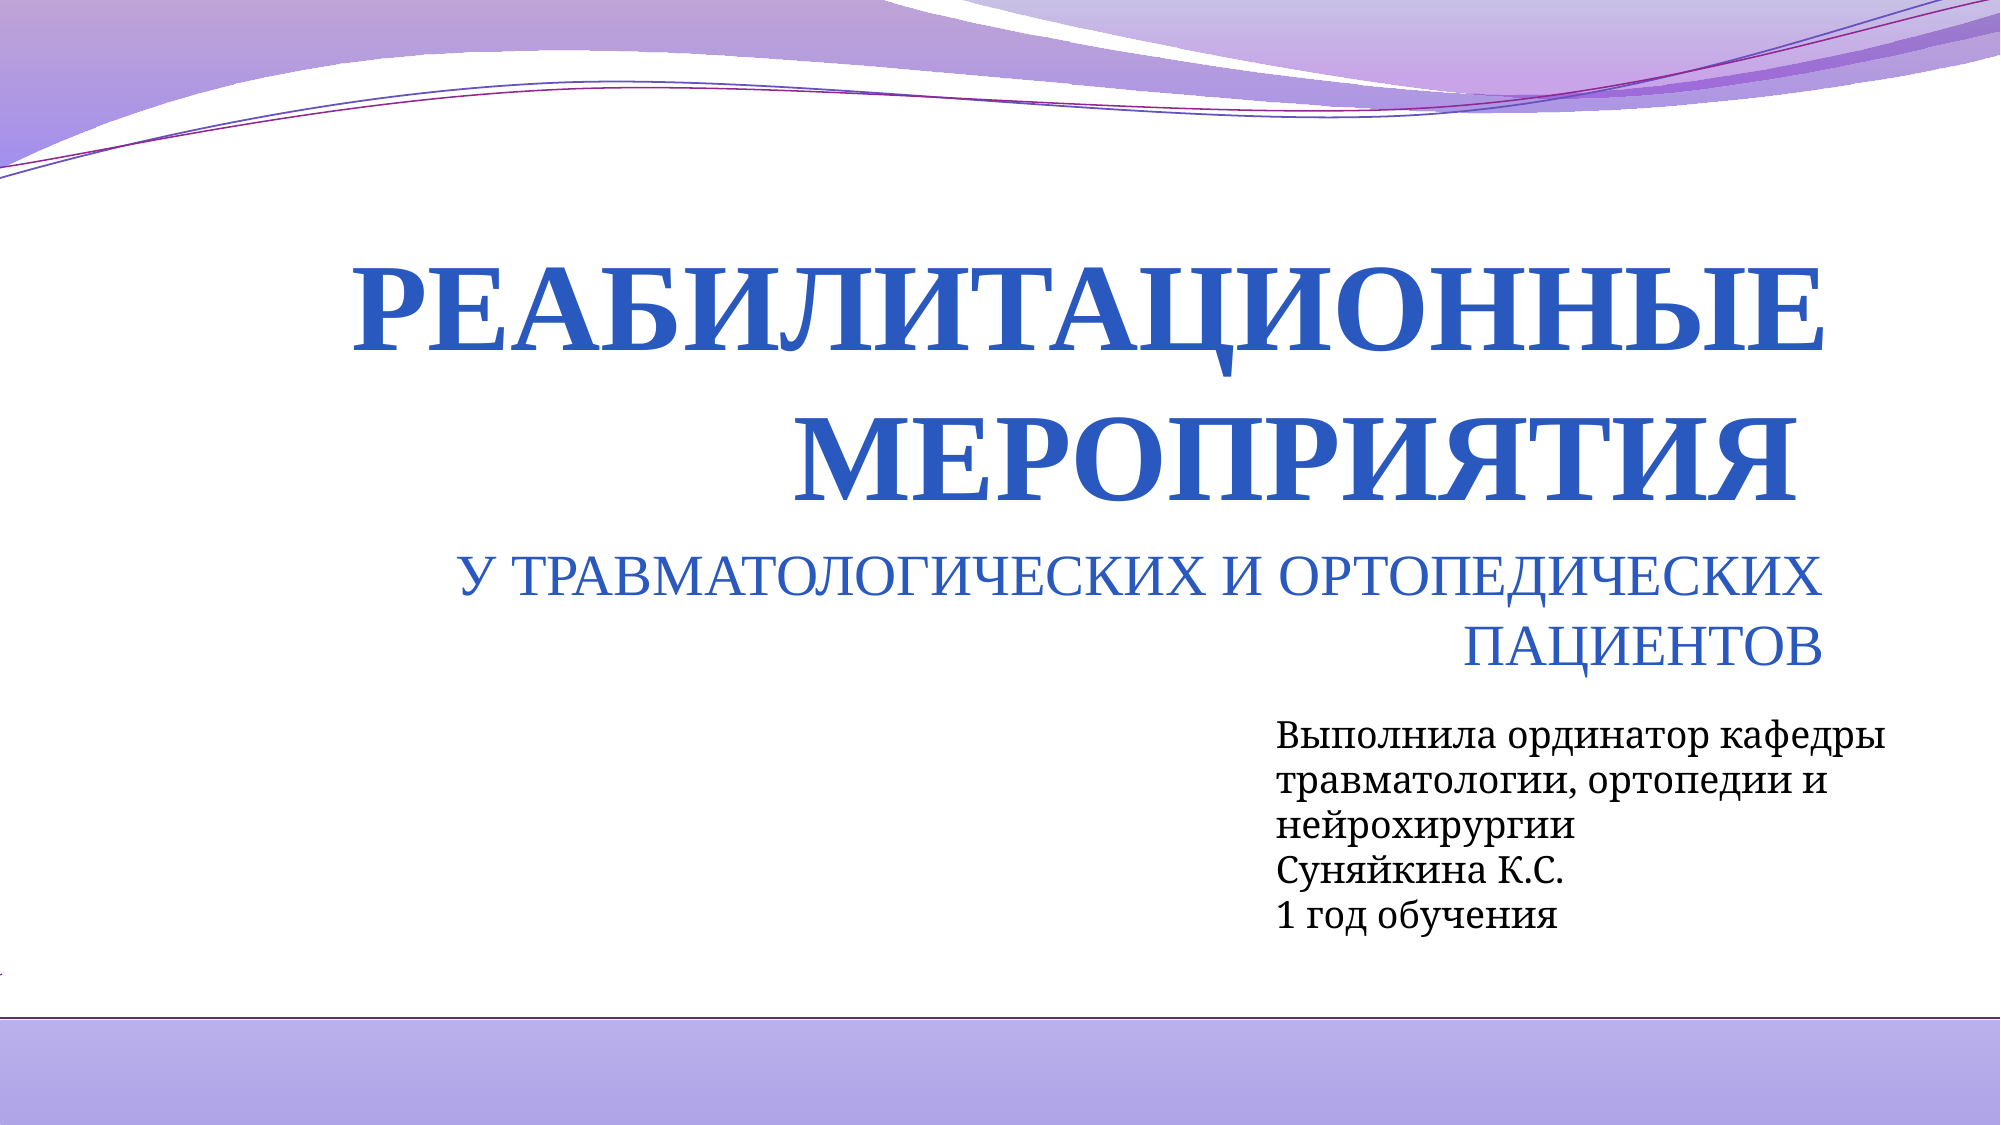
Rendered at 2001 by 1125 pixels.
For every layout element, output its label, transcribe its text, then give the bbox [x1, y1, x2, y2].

title РЕАБИЛИТАЦИОННЫЕ МЕРОПРИЯТИЯ [116, 224, 1834, 525]
text_box Выполнила ординатор кафедры травматологии, ортопедии и нейрохирургии Суняйкина К.С. 1 год обучения [1261, 704, 1974, 944]
subtitle У ТРАВМАТОЛОГИЧЕСКИХ И ОРТОПЕДИЧЕСКИХ ПАЦИЕНТОВ [116, 529, 1835, 818]
